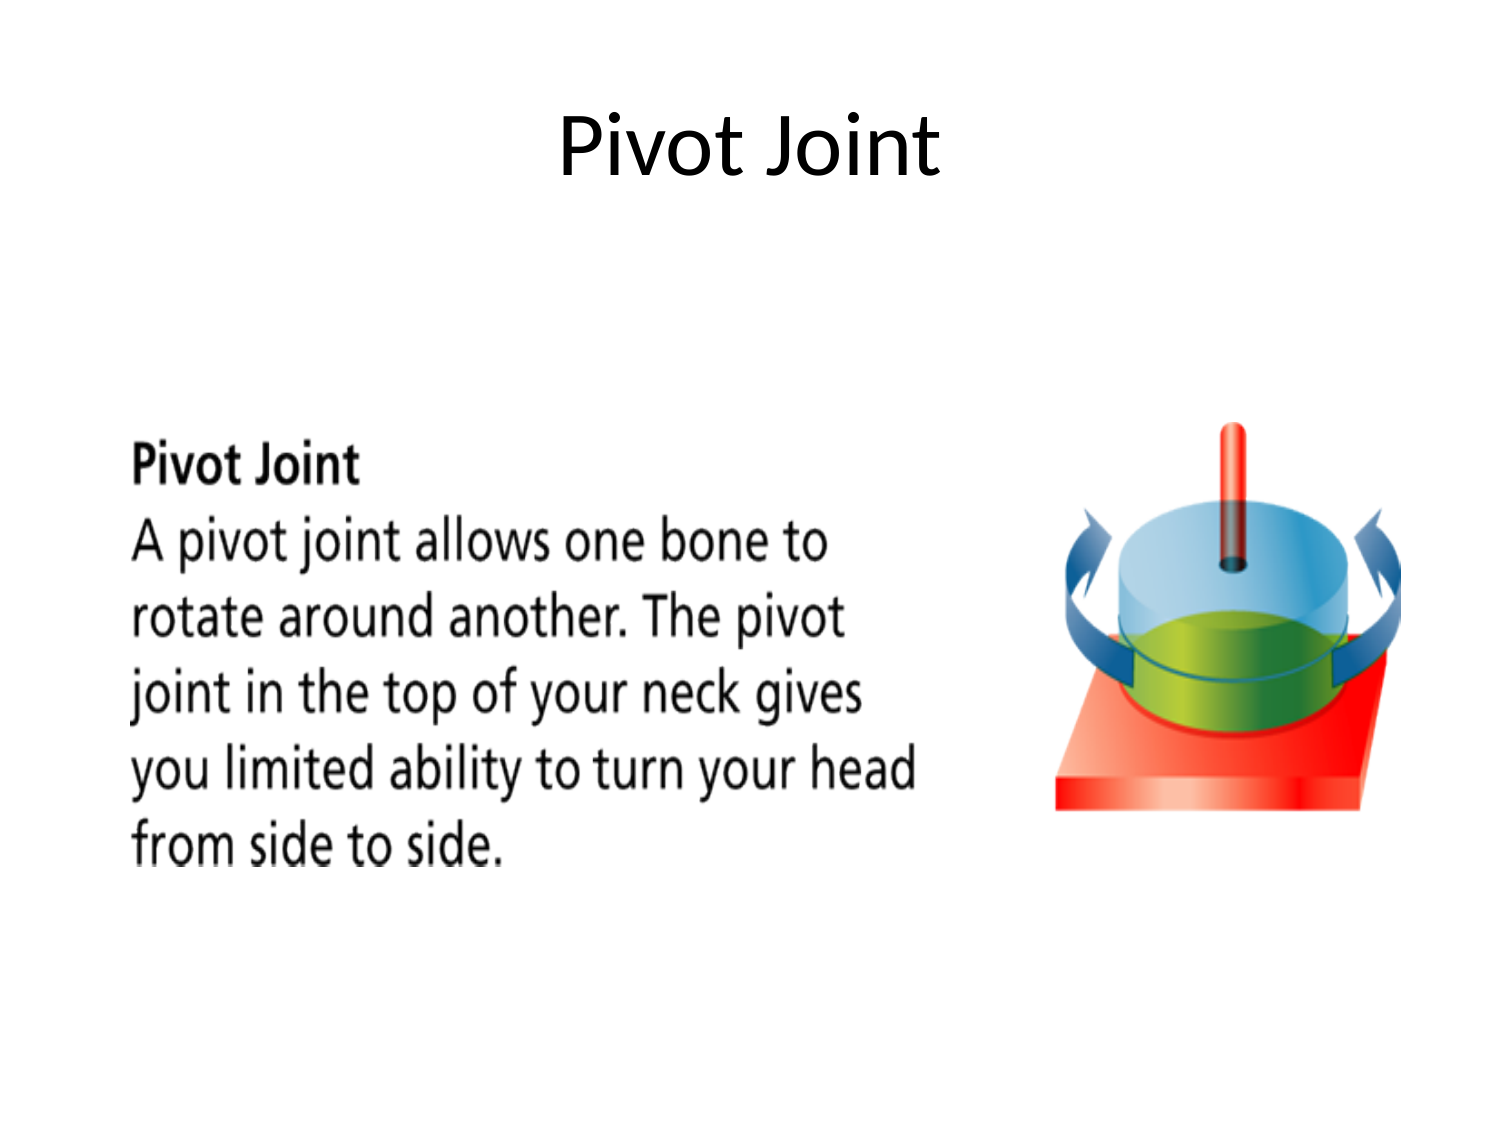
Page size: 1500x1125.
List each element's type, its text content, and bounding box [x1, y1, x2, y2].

title Pivot Joint [74, 44, 1426, 233]
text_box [74, 262, 1426, 1006]
